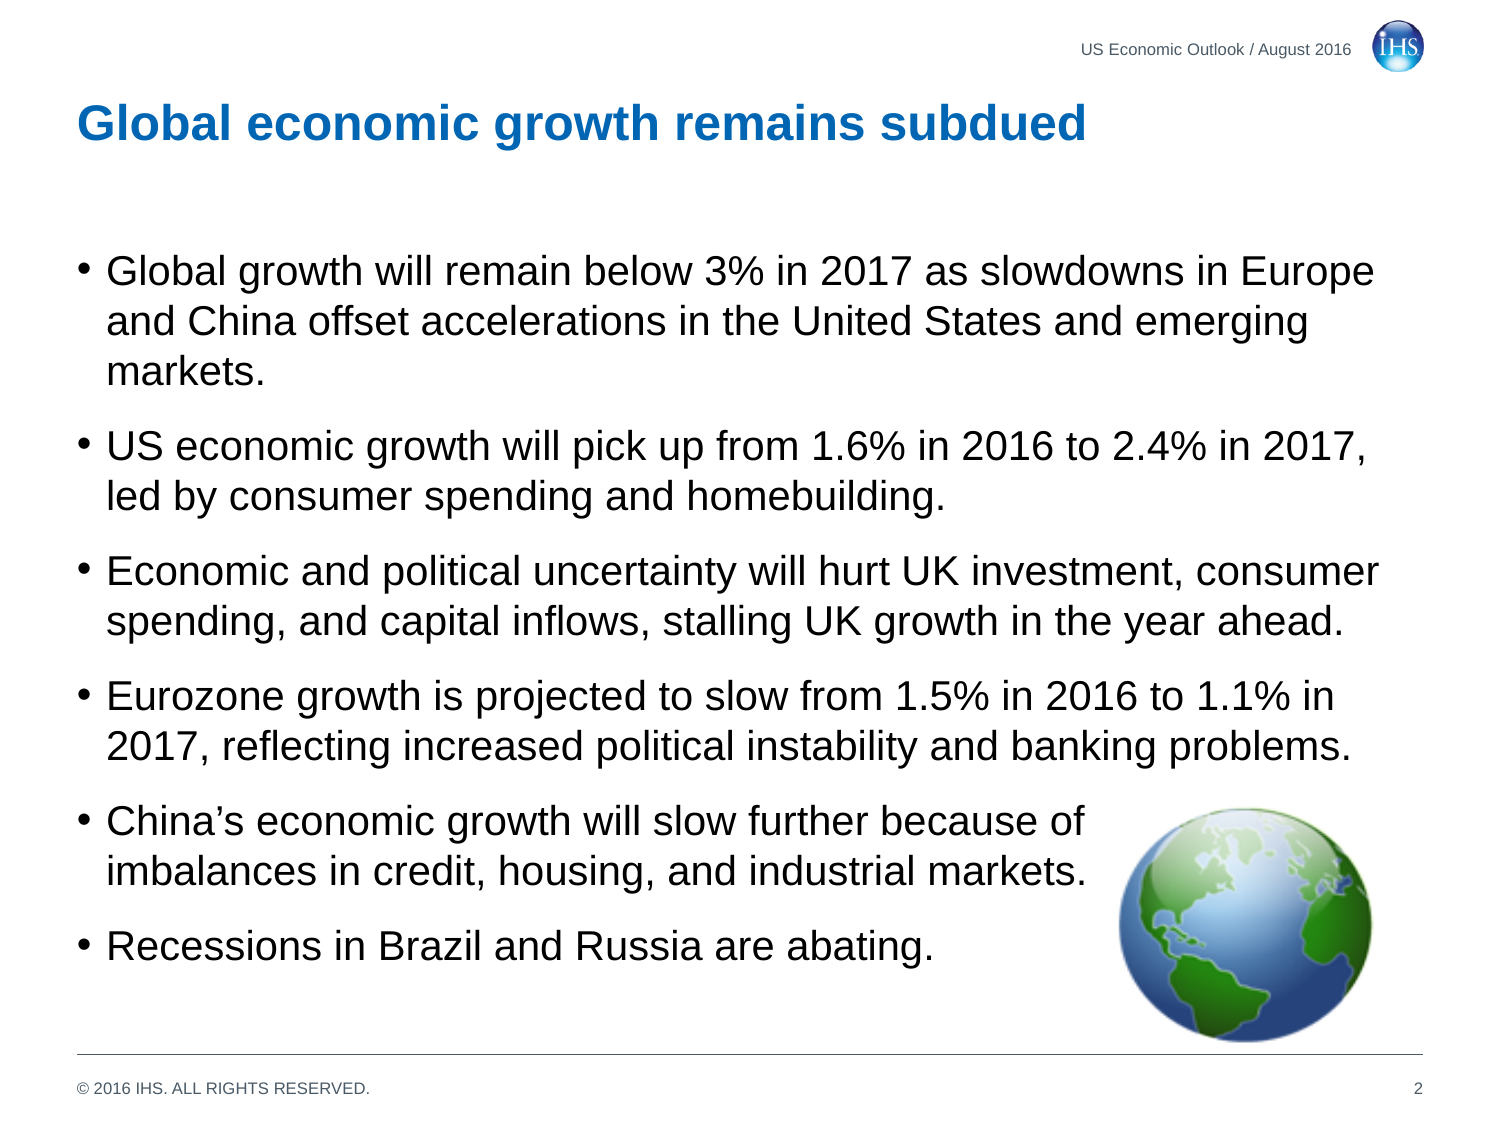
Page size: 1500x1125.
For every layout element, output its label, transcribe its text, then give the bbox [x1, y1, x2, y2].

footer US Economic Outlook / August 2016 [76, 31, 1353, 67]
title Global economic growth remains subdued [76, 90, 1424, 220]
slide_number 2 [1084, 1057, 1424, 1118]
list Global growth will remain below 3% in 2017 as slowdowns in Europe and China offset accelerations in the United States and emerging markets. US economic growth will pick up from 1.6% in 2016 to 2.4% in 2017, led by consumer spending and homebuilding. Economic and political uncertainty will hurt UK investment, consumer spending, and capital inflows, stalling UK growth in the year ahead. Eurozone growth is projected to slow from 1.5% in 2016 to 1.1% in 2017, reflecting increased political instability and banking problems. China’s economic growth will slow further because of imbalances in credit, housing, and industrial markets. Recessions in Brazil and Russia are abating. [76, 243, 1424, 1050]
picture [1372, 20, 1424, 72]
picture [1087, 778, 1410, 1076]
